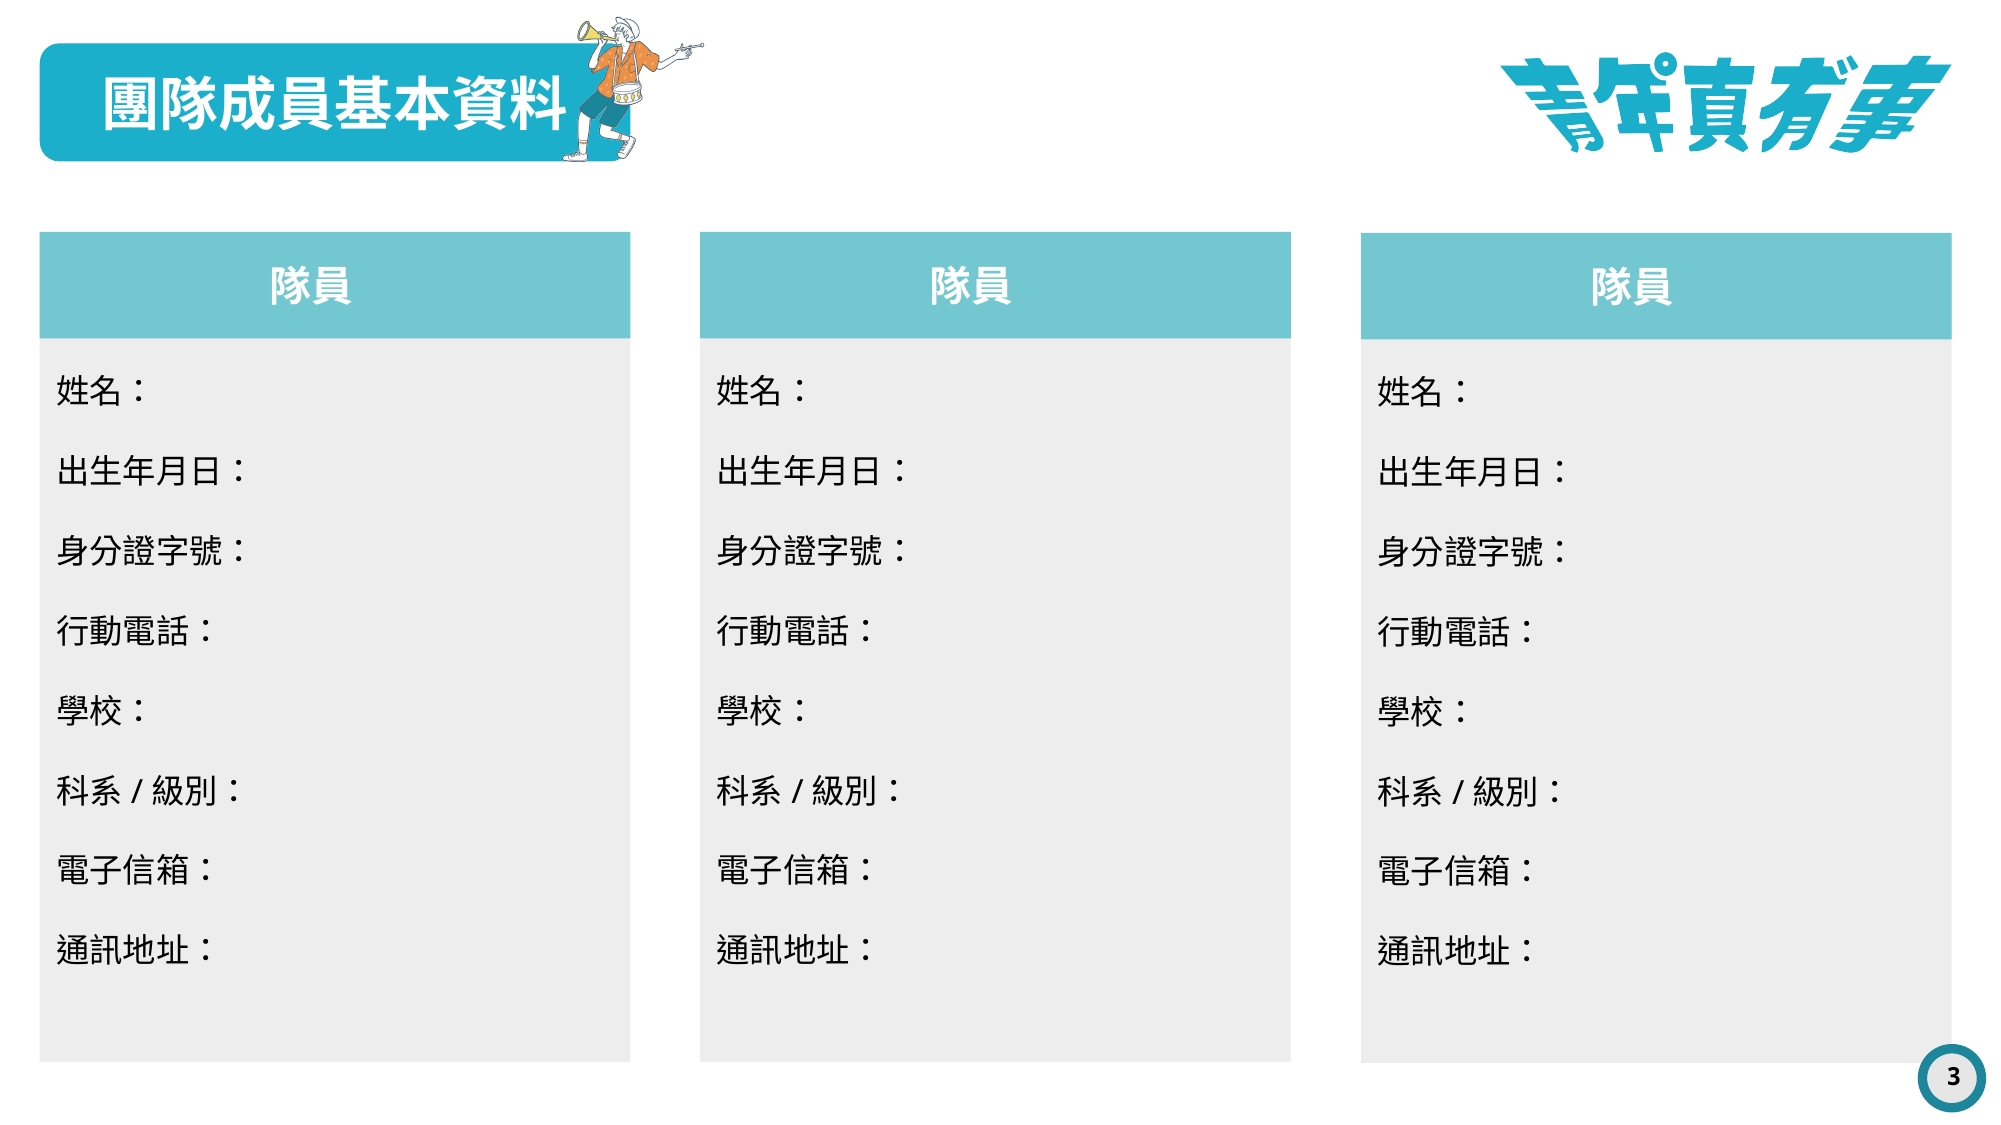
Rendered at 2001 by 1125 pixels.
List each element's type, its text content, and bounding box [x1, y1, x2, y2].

picture [542, 4, 712, 174]
picture [1500, 52, 1952, 153]
text_box 2 [1927, 1047, 1981, 1108]
